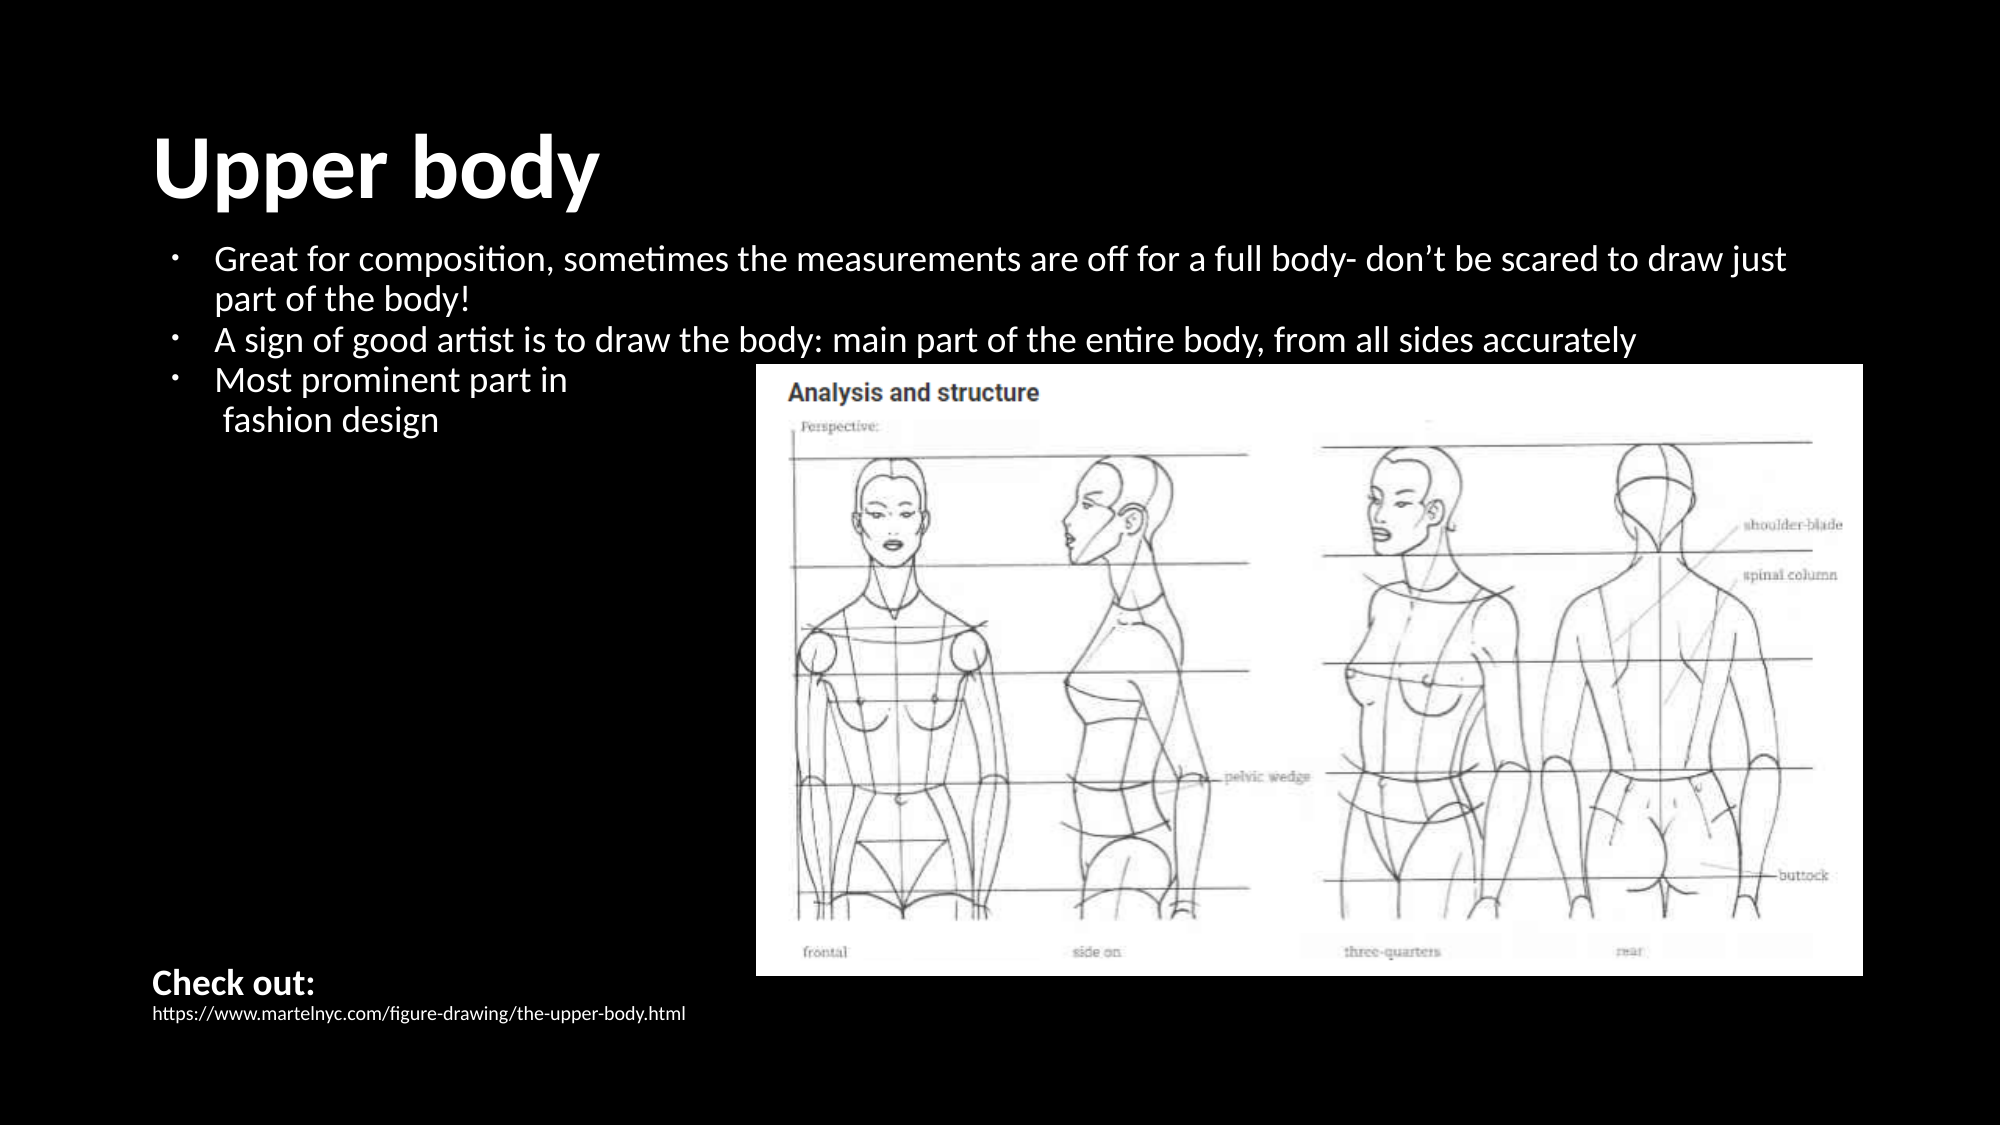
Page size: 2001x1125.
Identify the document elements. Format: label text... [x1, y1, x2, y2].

picture [755, 364, 1863, 976]
list Great for composition, sometimes the measurements are off for a full body- don’t be scared to draw just part of the body! A sign of good artist is to draw the body: main part of the entire body, from all sides accurately Most prominent part in fashion design Check out: https://www.martelnyc.com/figure-drawing/the-upper-body.html [137, 231, 1863, 1041]
title Upper body [137, 59, 1863, 231]
